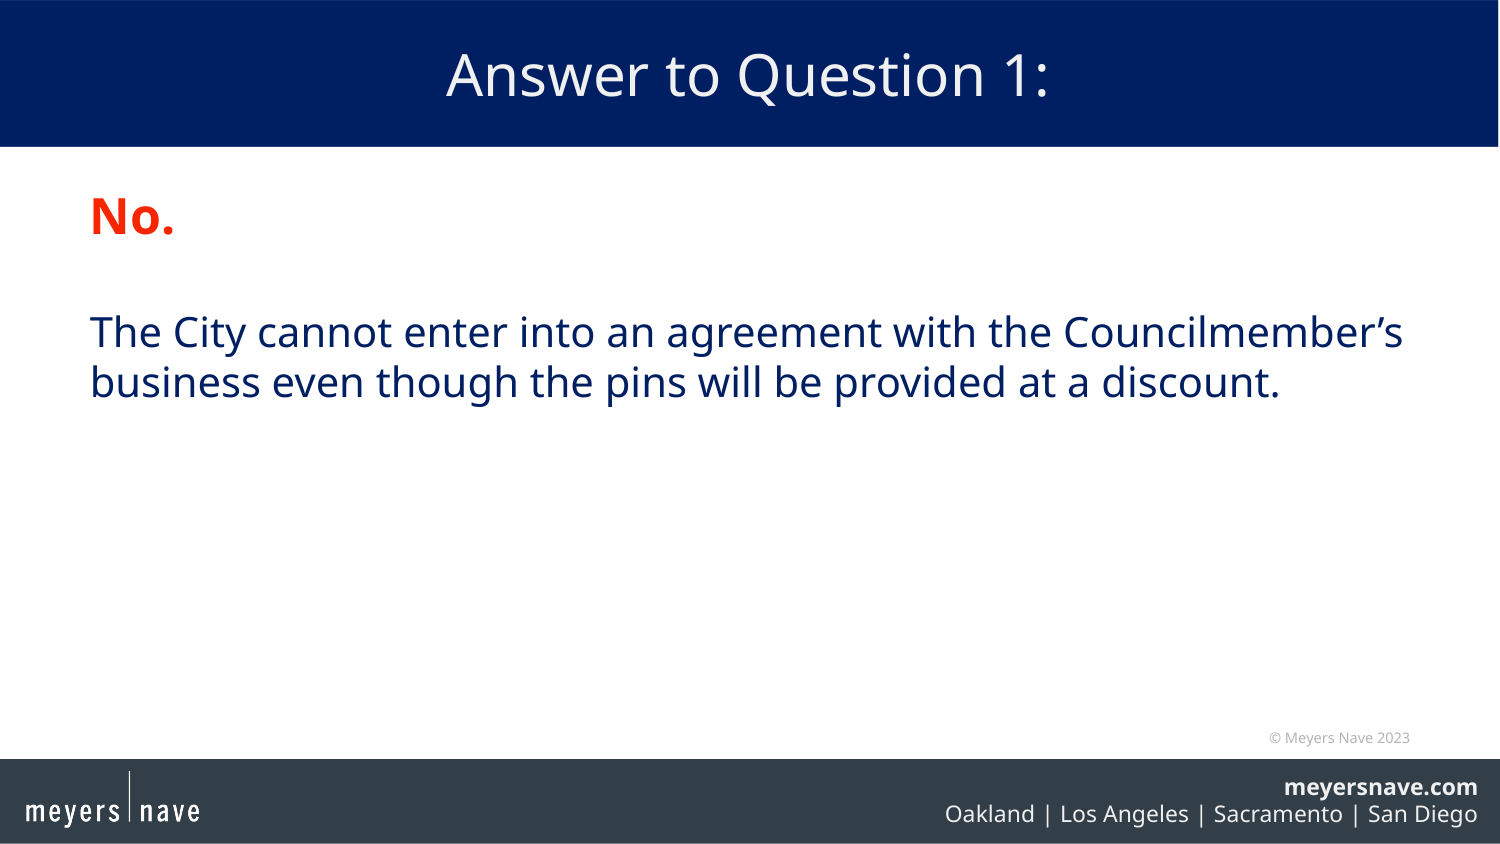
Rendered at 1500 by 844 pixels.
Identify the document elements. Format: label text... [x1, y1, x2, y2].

list No. The City cannot enter into an agreement with the Councilmember’s business even though the pins will be provided at a discount. [75, 177, 1425, 760]
title Answer to Question 1: [0, 0, 1499, 147]
picture [26, 771, 199, 832]
